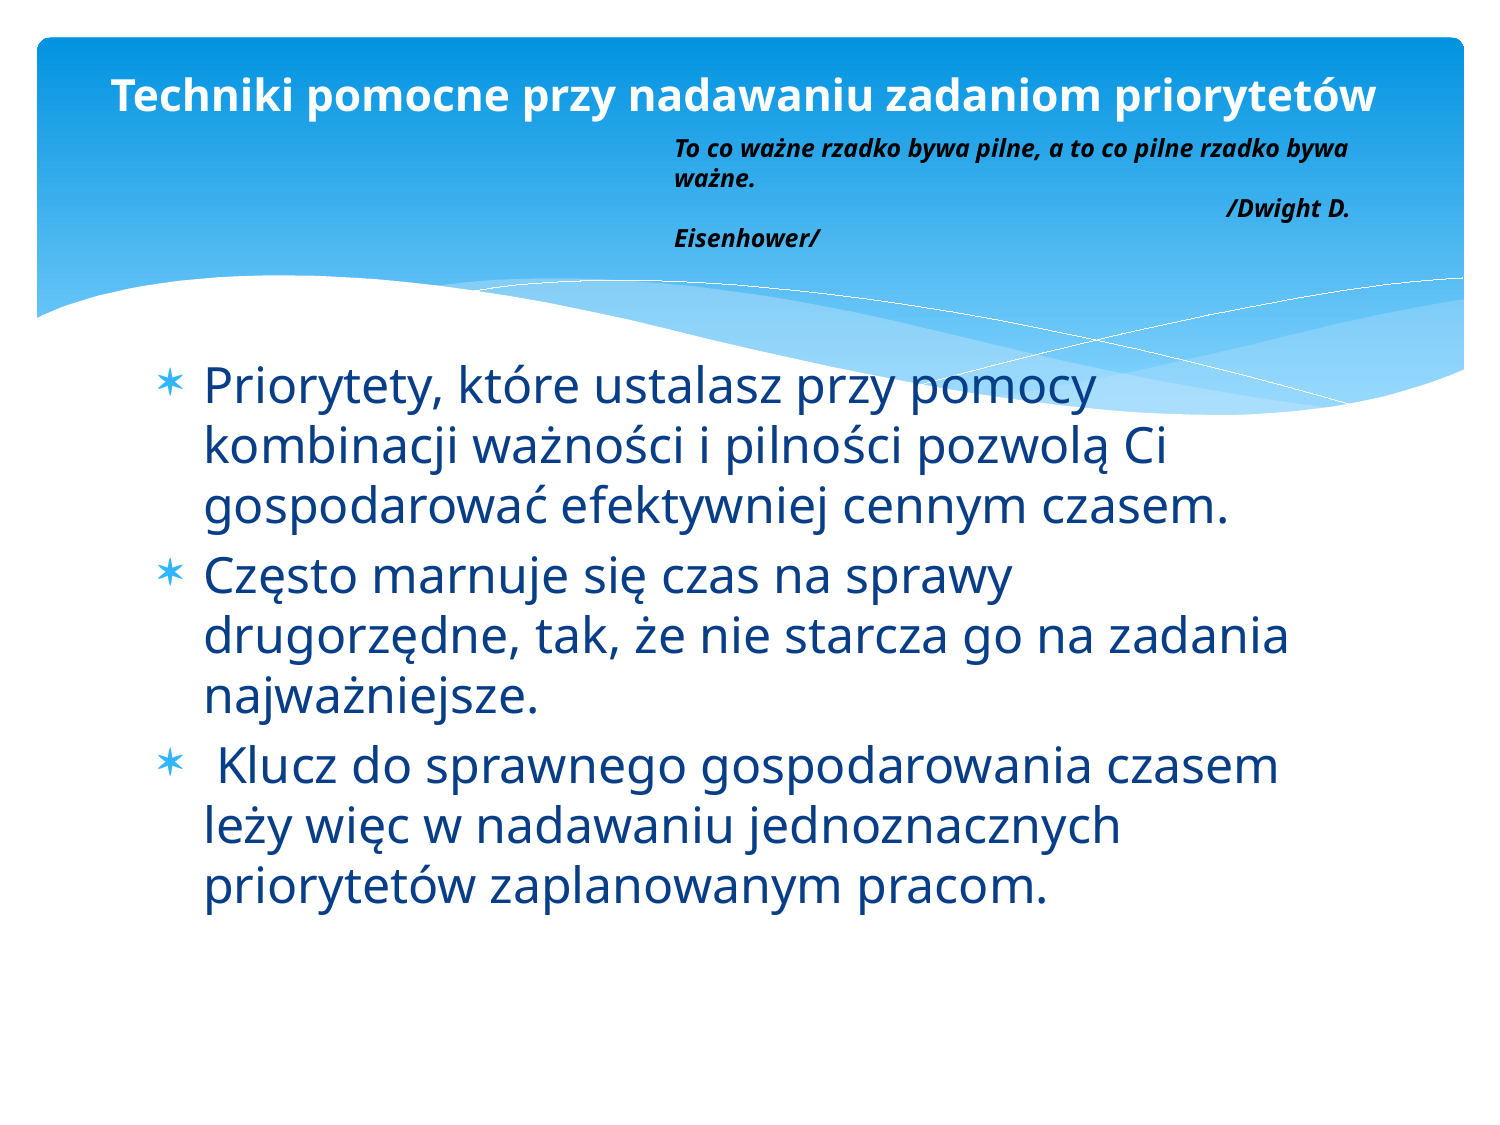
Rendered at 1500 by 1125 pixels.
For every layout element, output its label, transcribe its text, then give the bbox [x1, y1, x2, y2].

title Techniki pomocne przy nadawaniu zadaniom priorytetów [75, 45, 1425, 142]
text_box To co ważne rzadko bywa pilne, a to co pilne rzadko bywa ważne. /Dwight D. Eisenhower/ [659, 125, 1433, 290]
list Priorytety, które ustalasz przy pomocy kombinacji ważności i pilności pozwolą Ci gospodarować efektywniej cennym czasem. Często marnuje się czas na sprawy drugorzędne, tak, że nie starcza go na zadania najważniejsze. Klucz do sprawnego gospodarowania czasem leży więc w nadawaniu jednoznacznych priorytetów zaplanowanym pracom. [143, 345, 1359, 1005]
